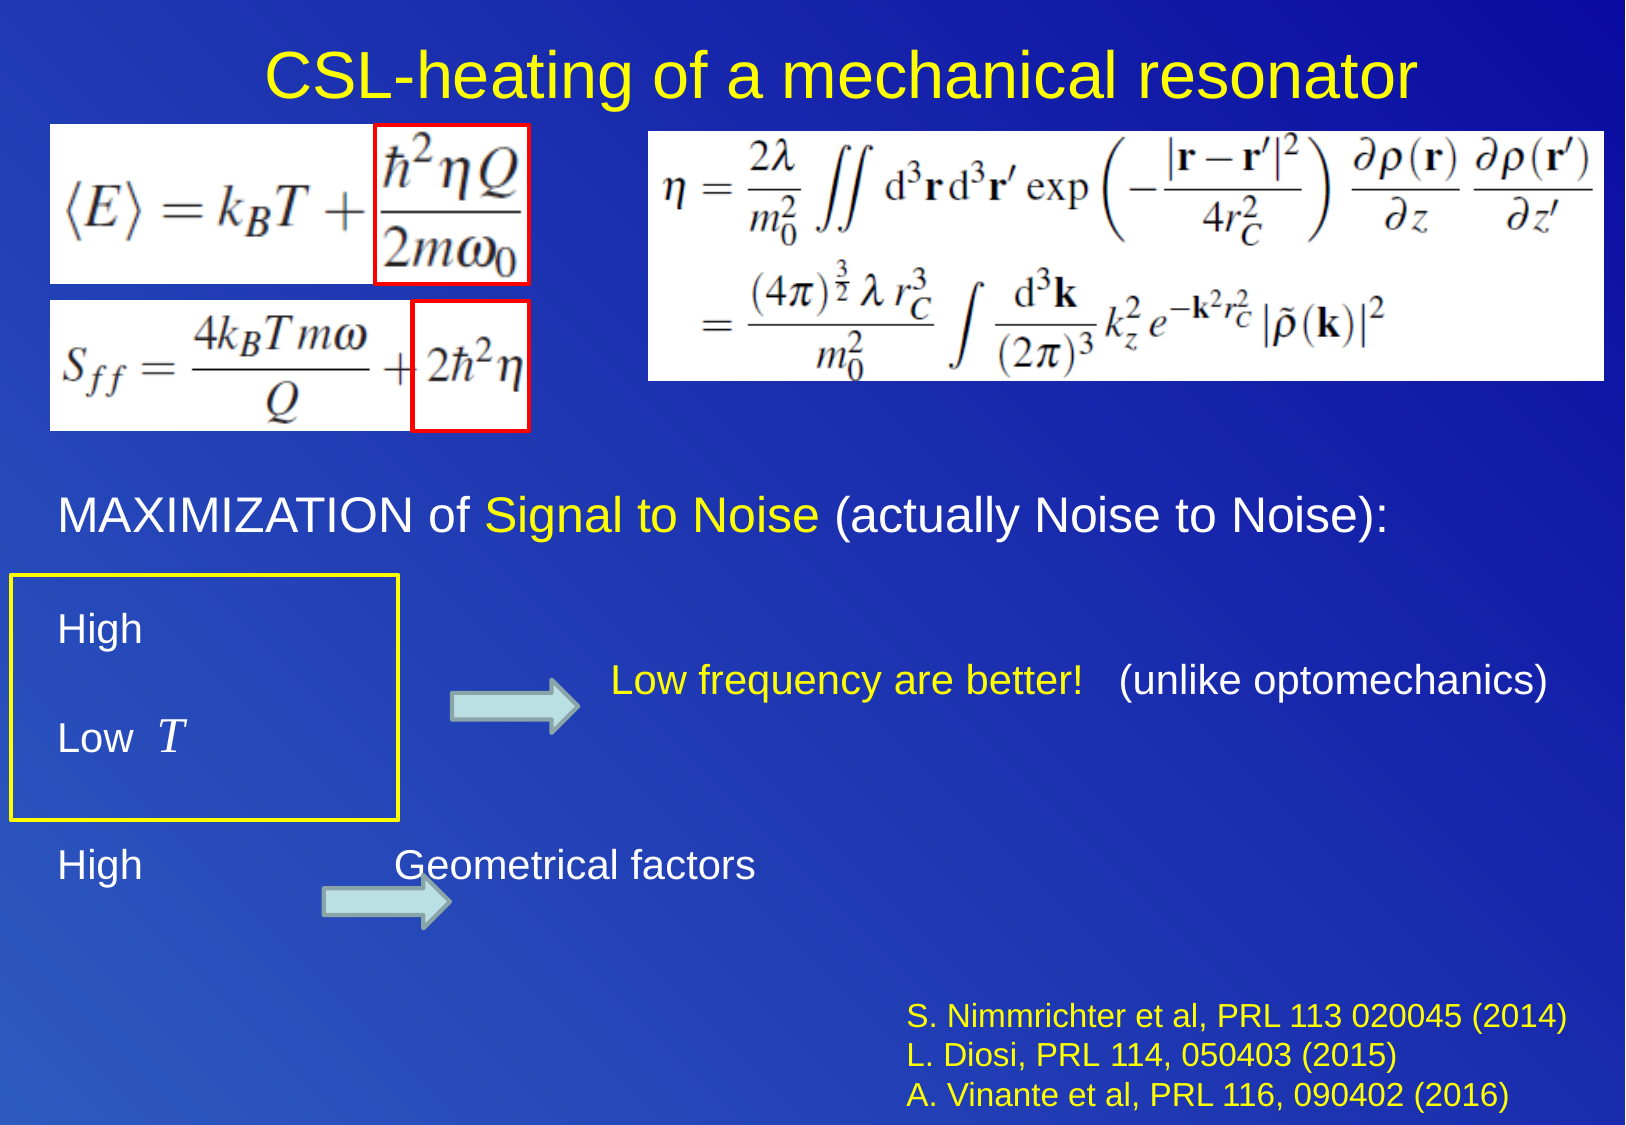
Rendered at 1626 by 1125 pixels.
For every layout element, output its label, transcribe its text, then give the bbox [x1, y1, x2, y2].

text_box [449, 677, 581, 735]
picture [49, 124, 530, 285]
text_box [321, 873, 453, 931]
picture [648, 131, 1604, 381]
text_box S. Nimmrichter et al, PRL 113 020045 (2014) L. Diosi, PRL 114, 050403 (2015) A. Vinante et al, PRL 116, 090402 (2016) [891, 986, 1584, 1121]
picture [49, 300, 530, 431]
text_box [9, 573, 400, 822]
text_box CSL-heating of a mechanical resonator [249, 24, 1435, 120]
